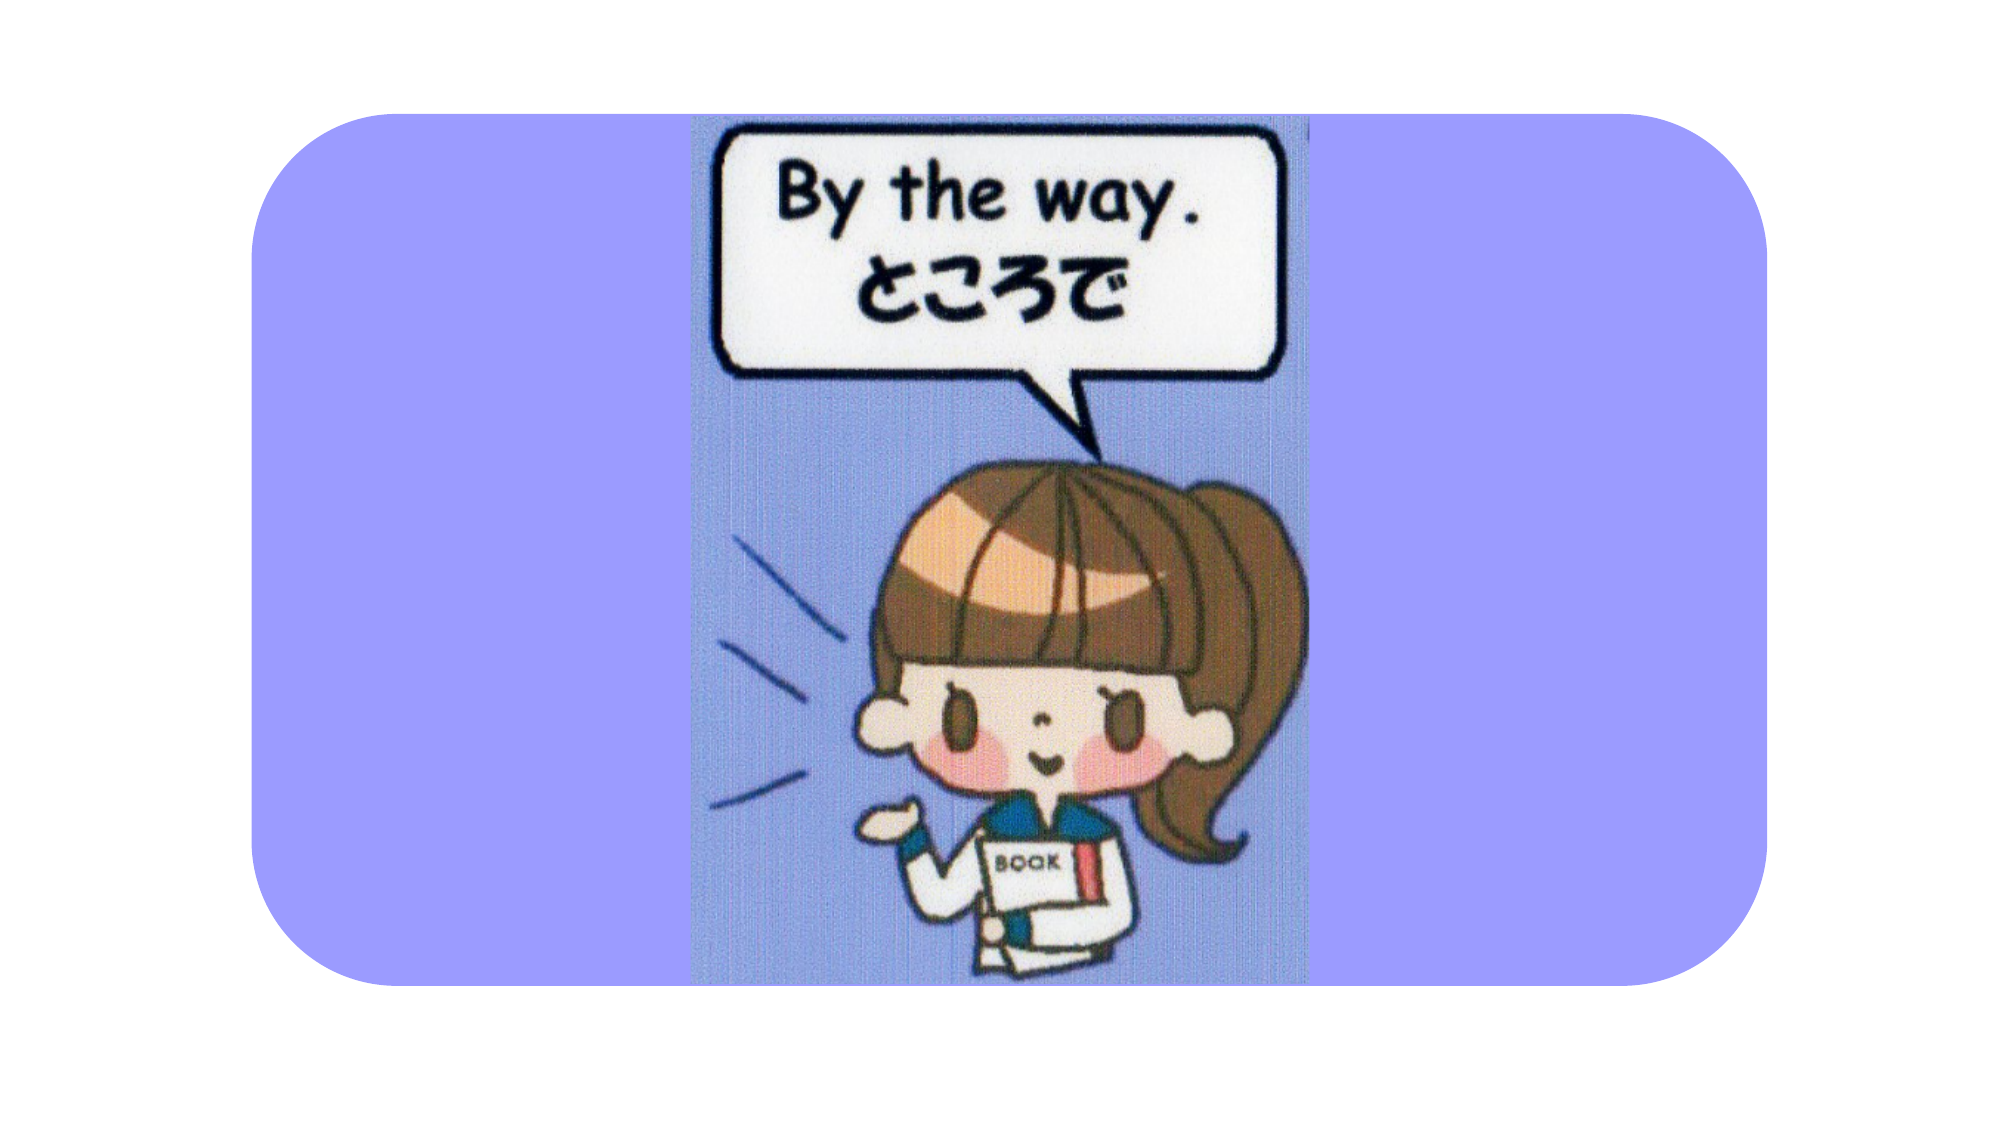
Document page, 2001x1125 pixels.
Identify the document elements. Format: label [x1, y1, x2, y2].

text_box [250, 112, 1769, 988]
picture [566, 116, 1434, 984]
